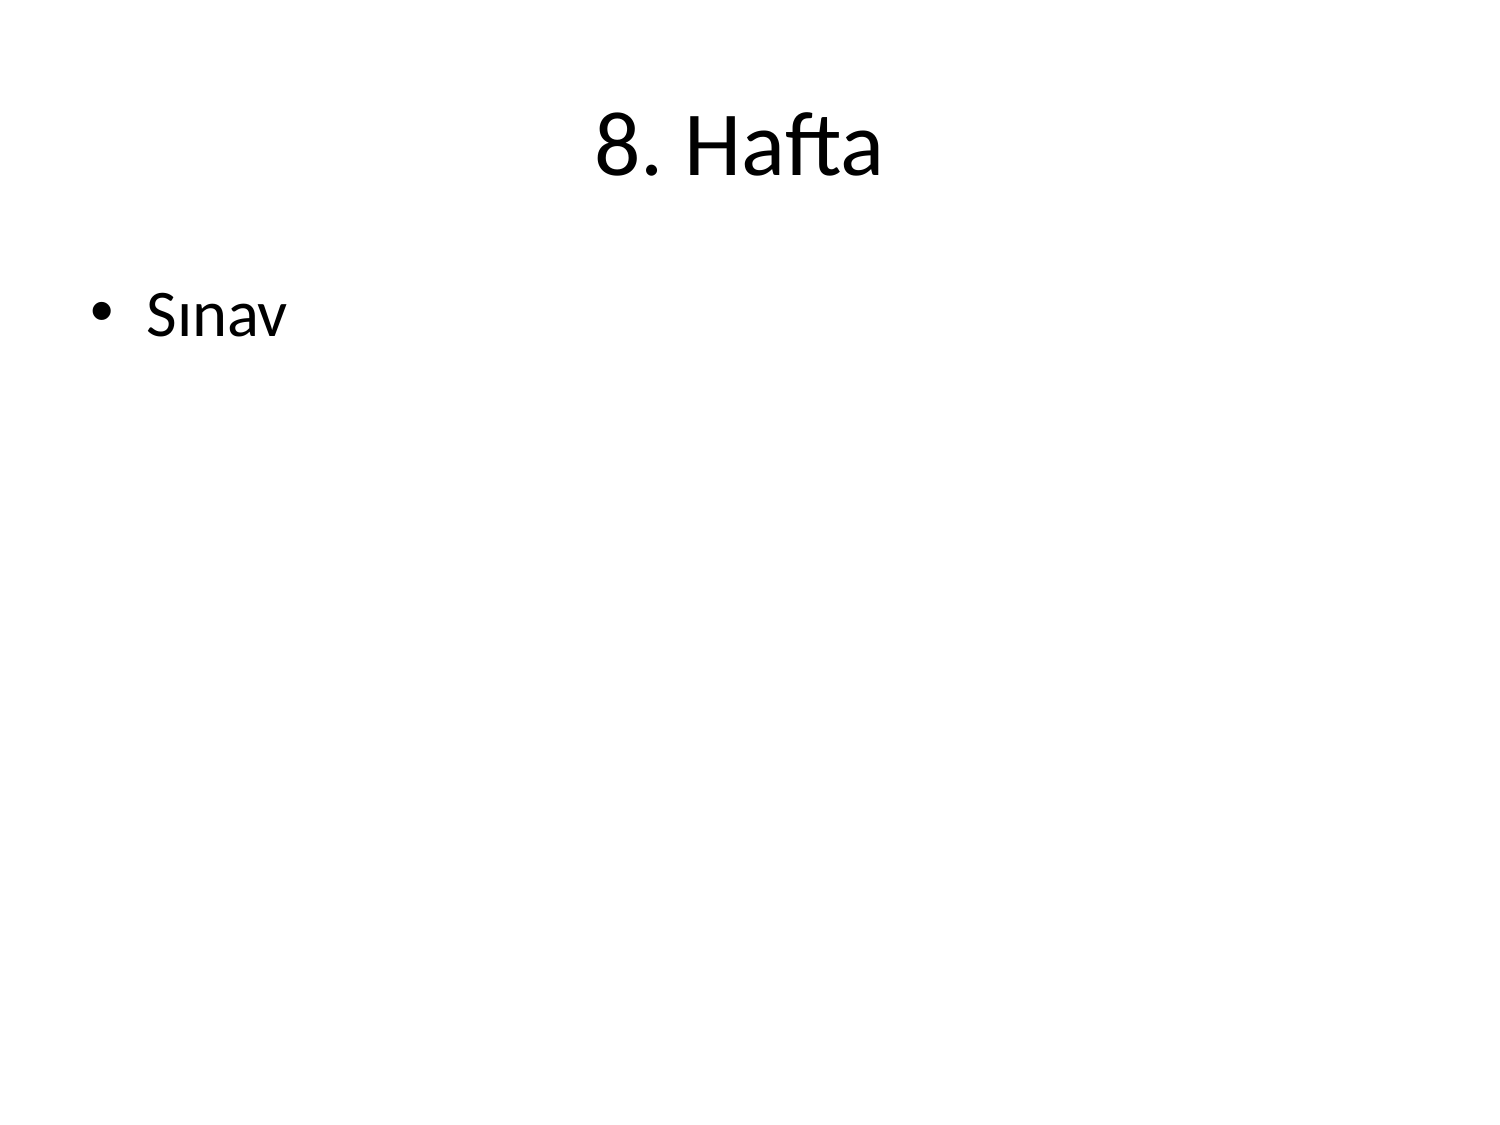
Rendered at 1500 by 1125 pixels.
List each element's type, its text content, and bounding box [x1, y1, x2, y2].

title 8. Hafta [75, 45, 1425, 233]
list Sınav [75, 262, 1425, 1005]
